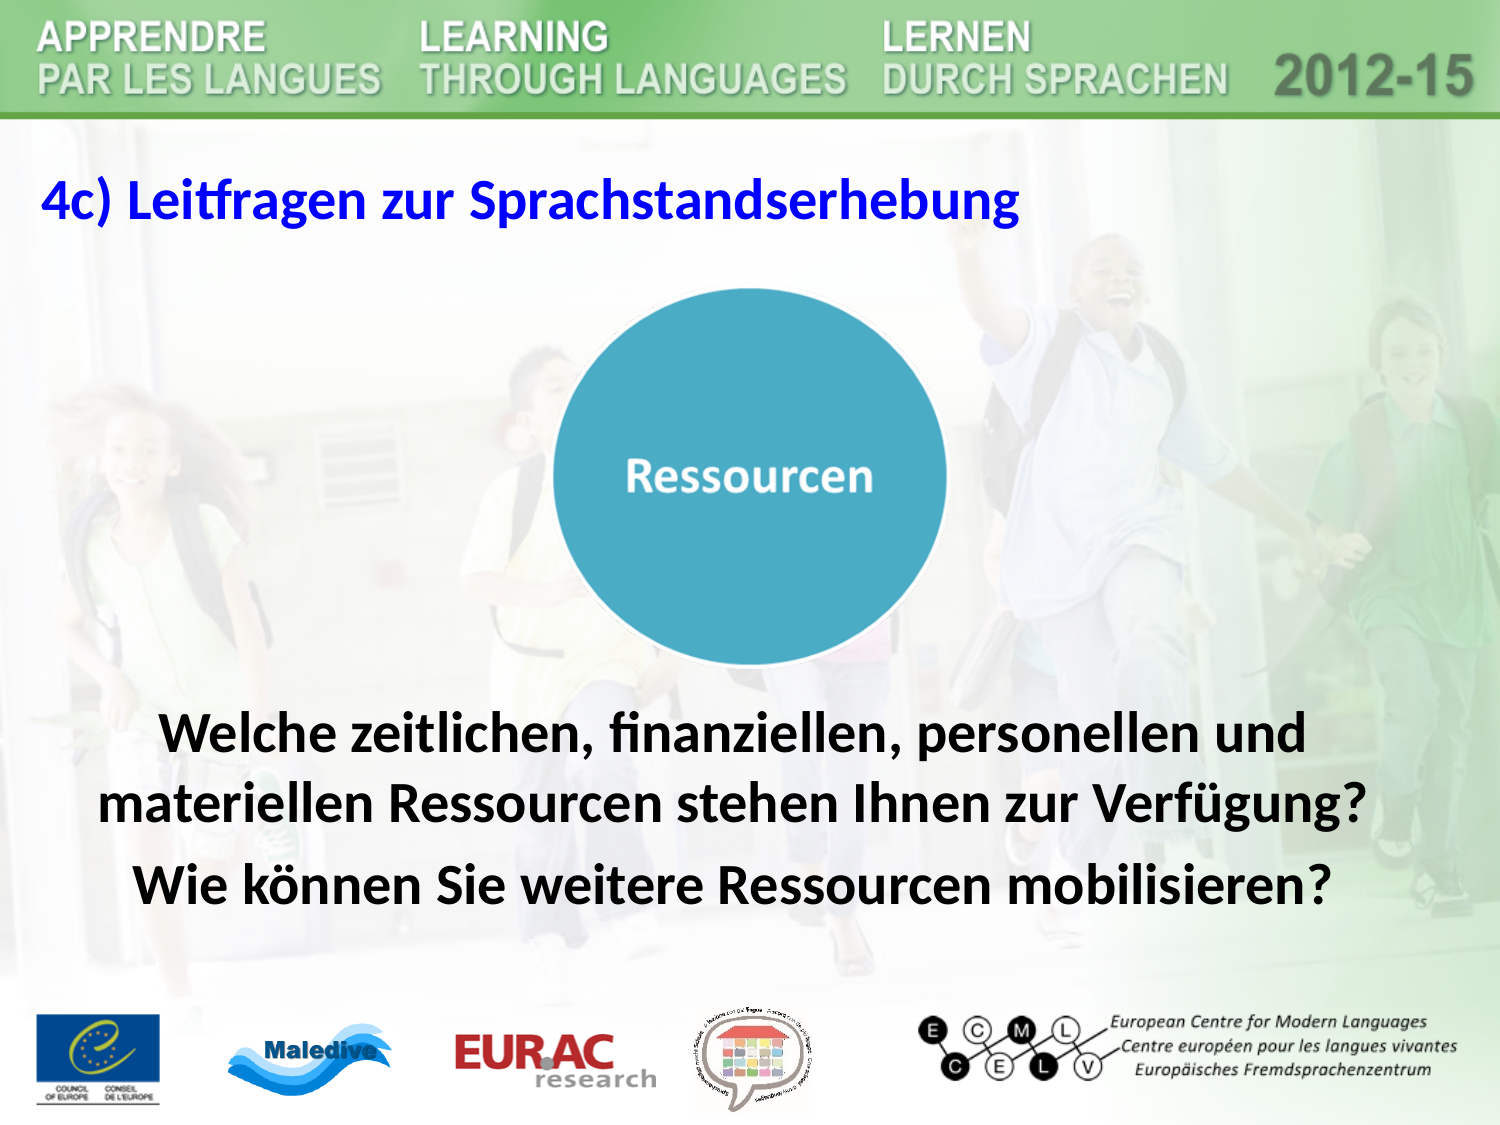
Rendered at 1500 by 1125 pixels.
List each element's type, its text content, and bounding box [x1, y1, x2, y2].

picture [0, 268, 1500, 1125]
title 4c) Leitfragen zur Sprachstandserhebung [0, 125, 1500, 268]
picture [0, 0, 1500, 125]
text_box Welche zeitlichen, finanziellen, personellen und materiellen Ressourcen stehen Ihnen zur Verfügung? Wie können Sie weitere Ressourcen mobilisieren? [41, 687, 1425, 971]
